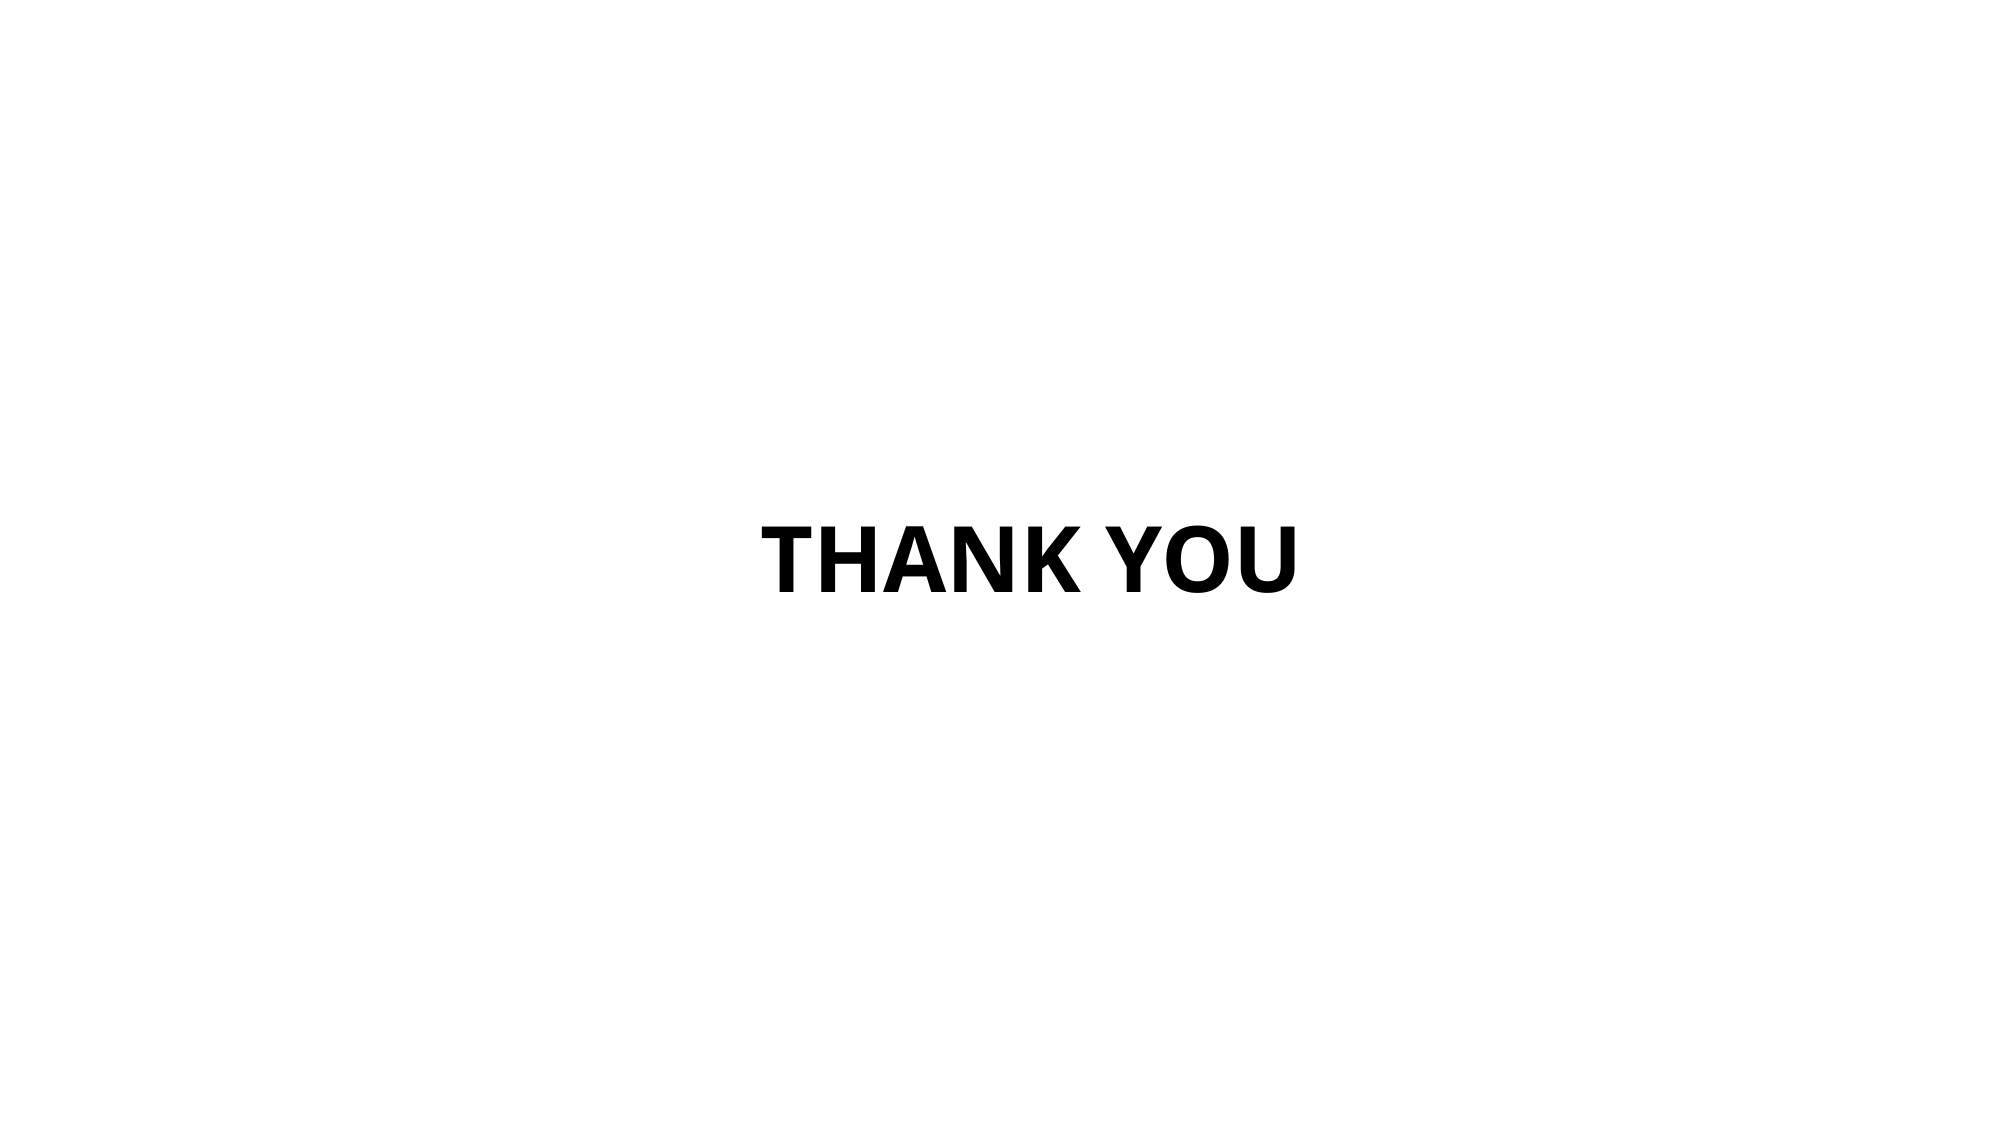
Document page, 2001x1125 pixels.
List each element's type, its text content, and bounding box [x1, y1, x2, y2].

title THANK YOU [103, 453, 1829, 672]
